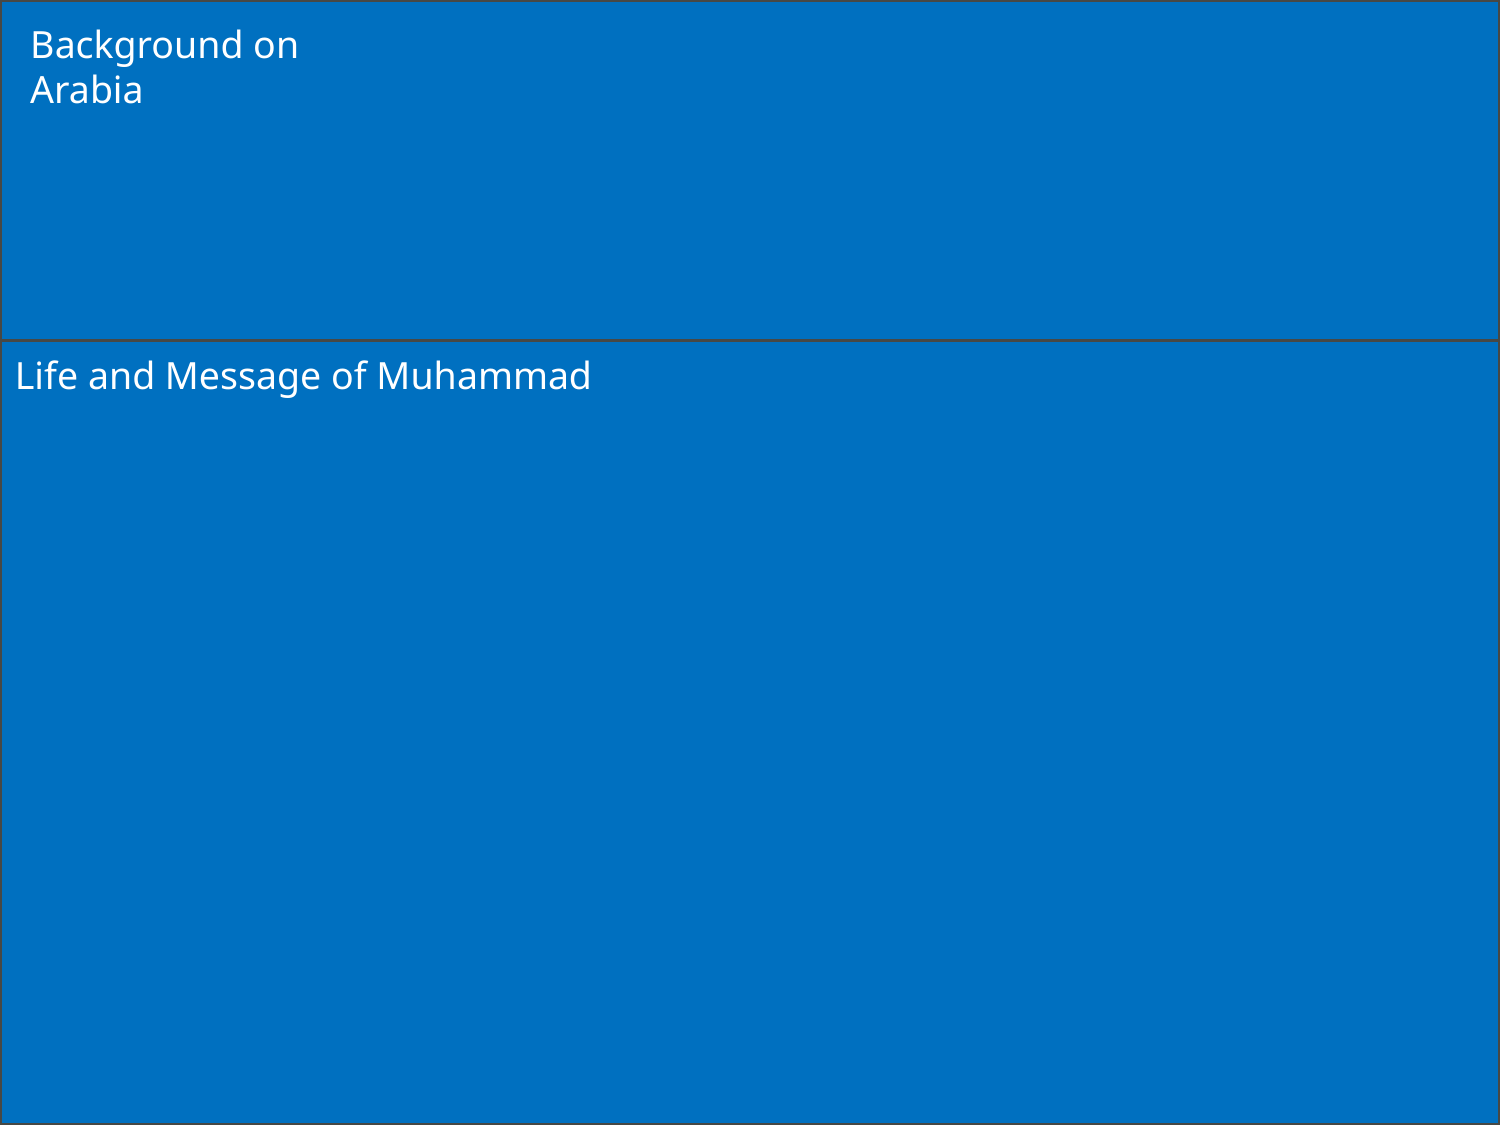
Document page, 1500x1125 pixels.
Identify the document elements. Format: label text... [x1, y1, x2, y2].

text_box [0, 0, 1500, 339]
text_box [0, 339, 1500, 1125]
text_box Life and Message of Muhammad [0, 344, 645, 405]
text_box Background on Arabia [15, 13, 406, 119]
